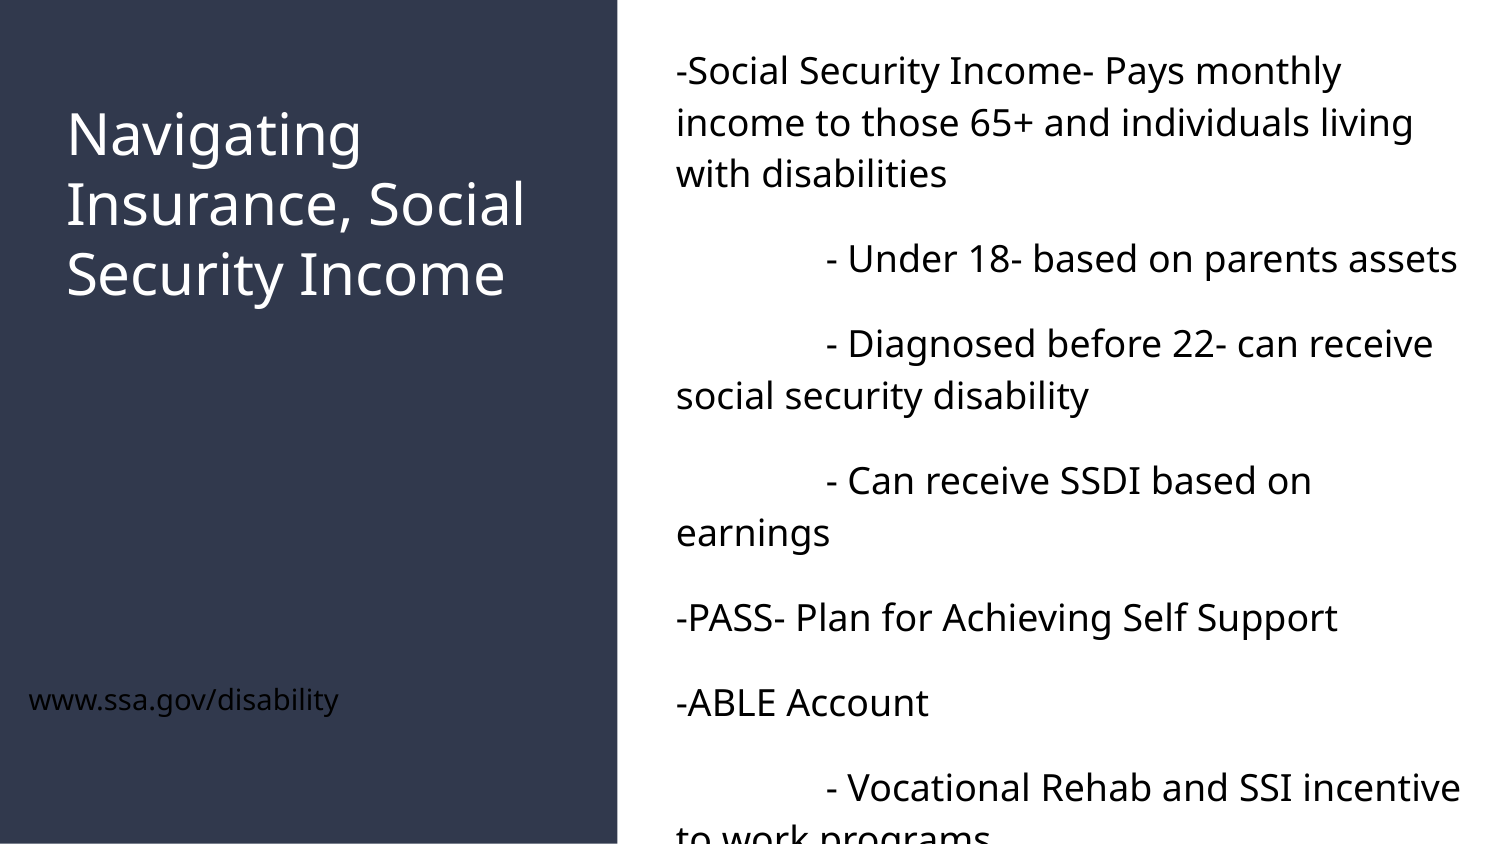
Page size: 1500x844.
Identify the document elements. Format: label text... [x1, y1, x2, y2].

text_box www.ssa.gov/disability [13, 666, 1218, 808]
list -Social Security Income- Pays monthly income to those 65+ and individuals living with disabilities - Under 18- based on parents assets - Diagnosed before 22- can receive social security disability - Can receive SSDI based on earnings -PASS- Plan for Achieving Self Support -ABLE Account - Vocational Rehab and SSI incentive to work programs [660, 25, 1487, 808]
title Navigating Insurance, Social Security Income [51, 82, 565, 383]
